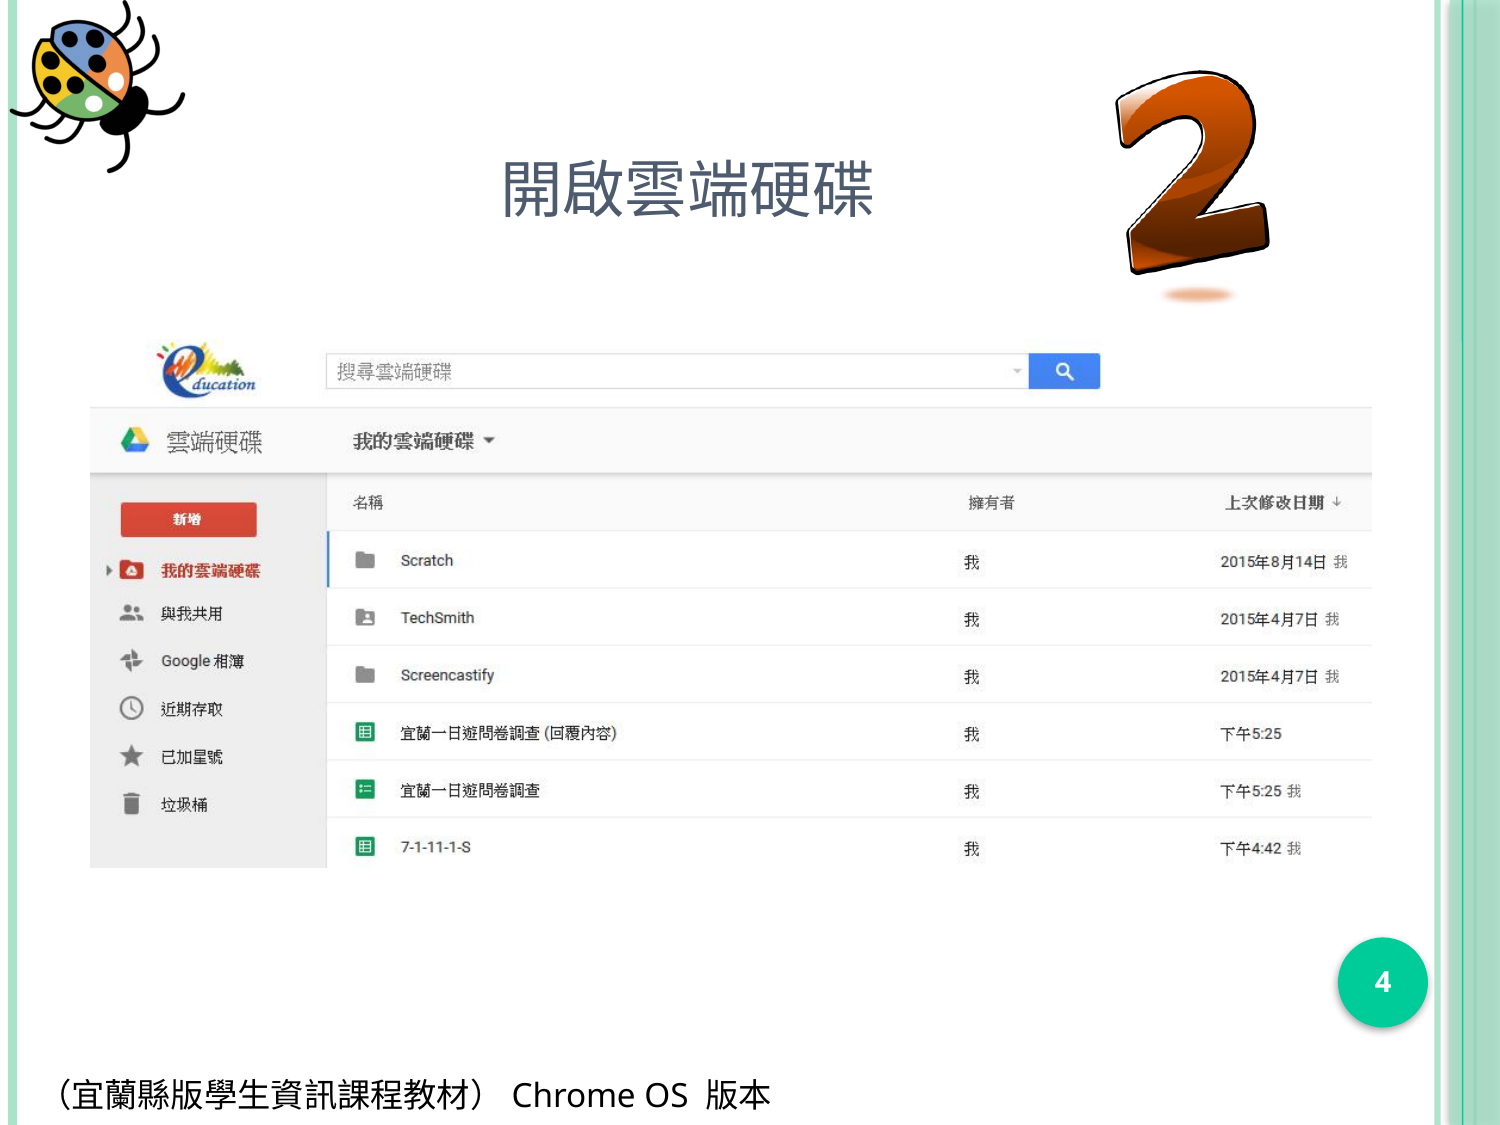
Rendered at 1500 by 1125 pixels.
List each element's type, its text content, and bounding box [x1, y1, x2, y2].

picture [0, 0, 169, 176]
picture [1115, 69, 1270, 307]
picture [89, 339, 1372, 868]
slide_number 4 [1333, 940, 1434, 1027]
title 開啟雲端硬碟 [75, 45, 1300, 233]
